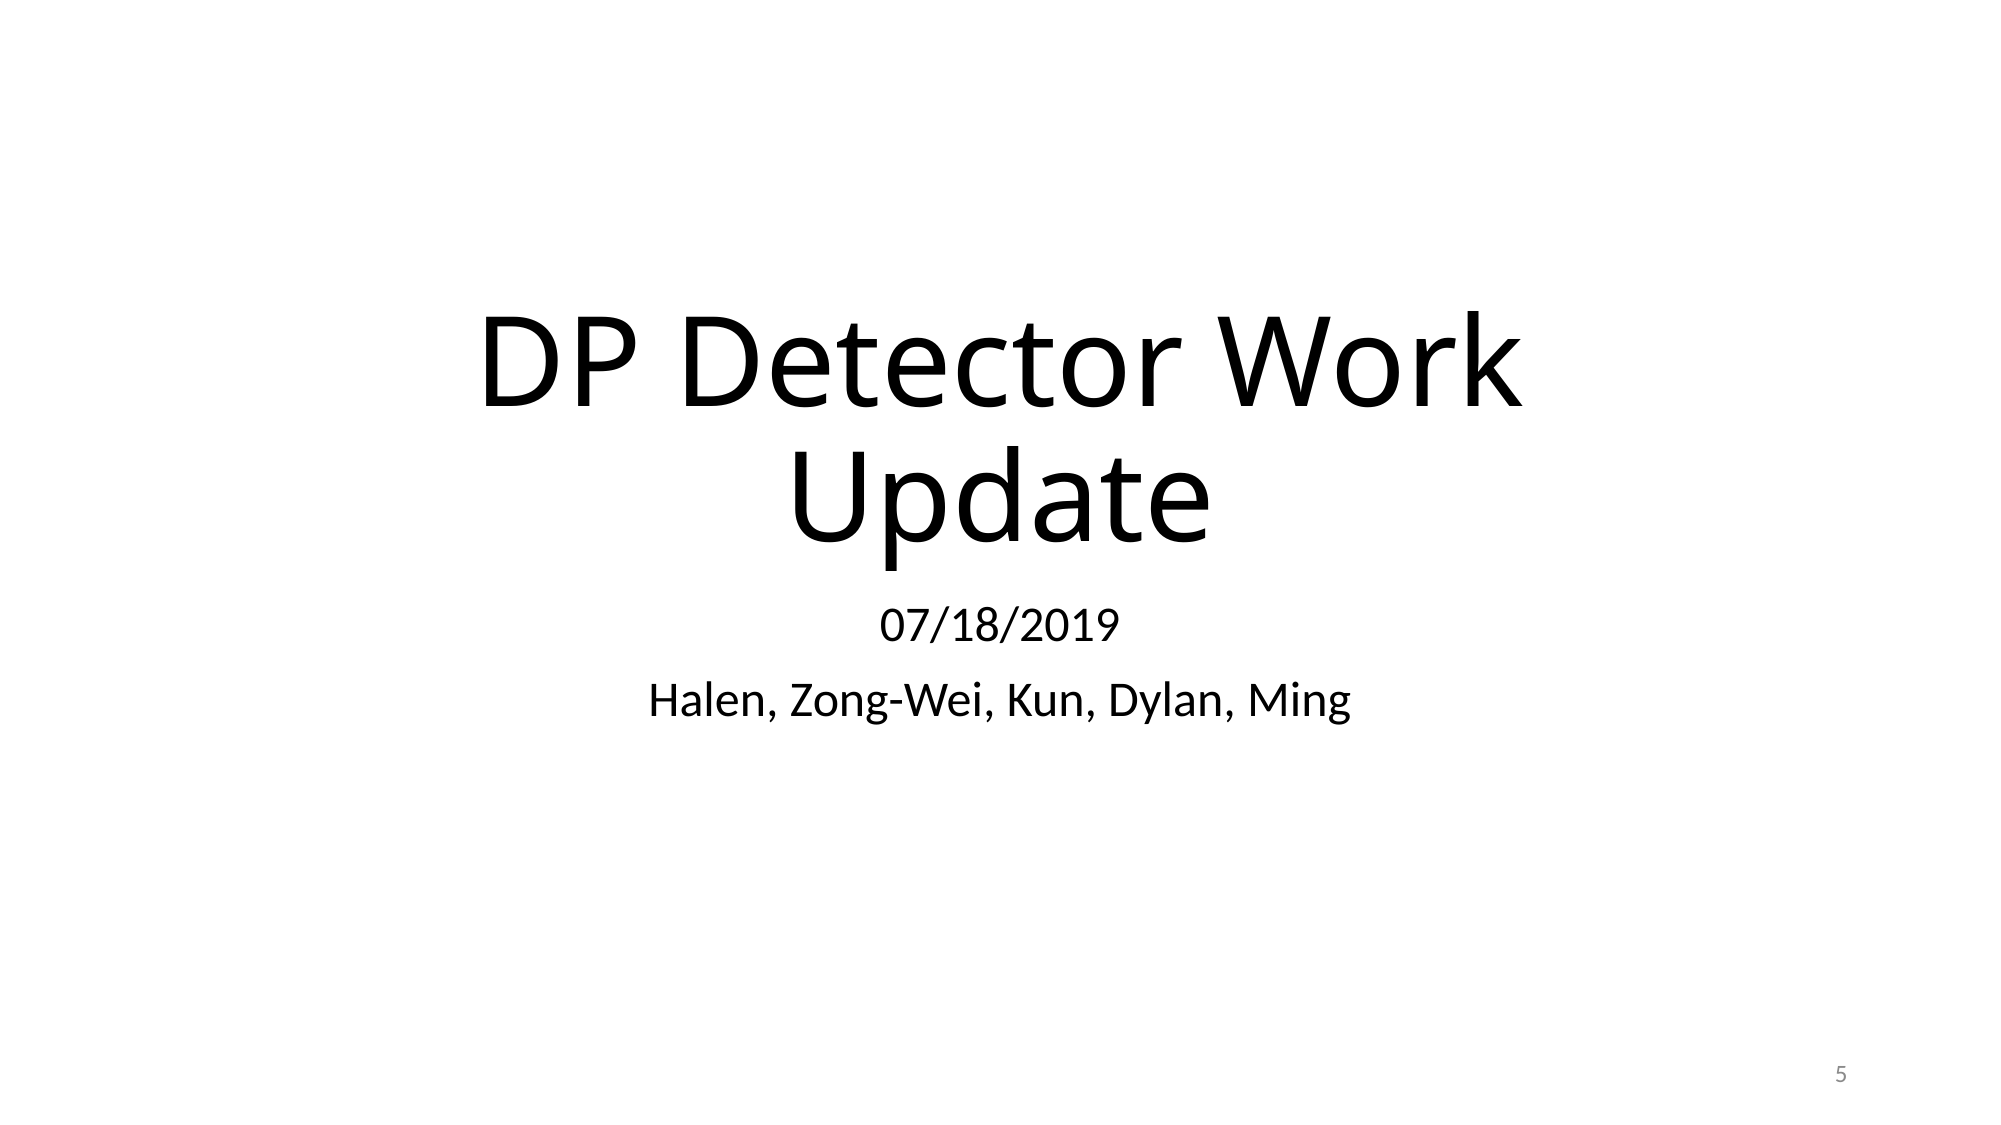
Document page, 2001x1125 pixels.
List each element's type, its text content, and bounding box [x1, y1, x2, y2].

subtitle 07/18/2019 Halen, Zong-Wei, Kun, Dylan, Ming [249, 590, 1750, 863]
title DP Detector Work Update [249, 184, 1750, 576]
slide_number 5 [1412, 1042, 1863, 1103]
